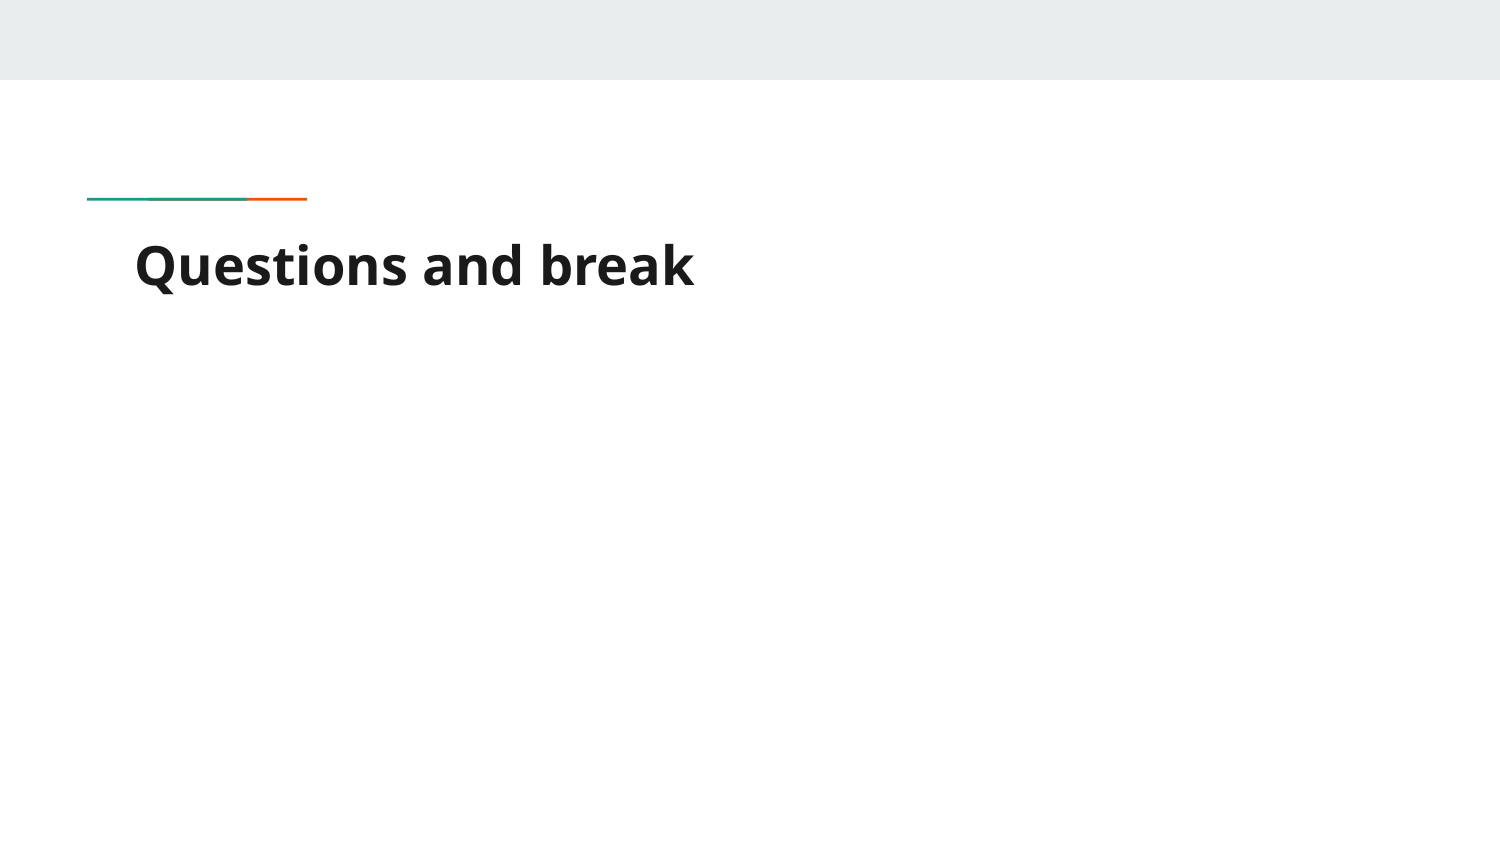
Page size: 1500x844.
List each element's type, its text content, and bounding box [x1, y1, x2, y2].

title Questions and break [119, 216, 1381, 305]
